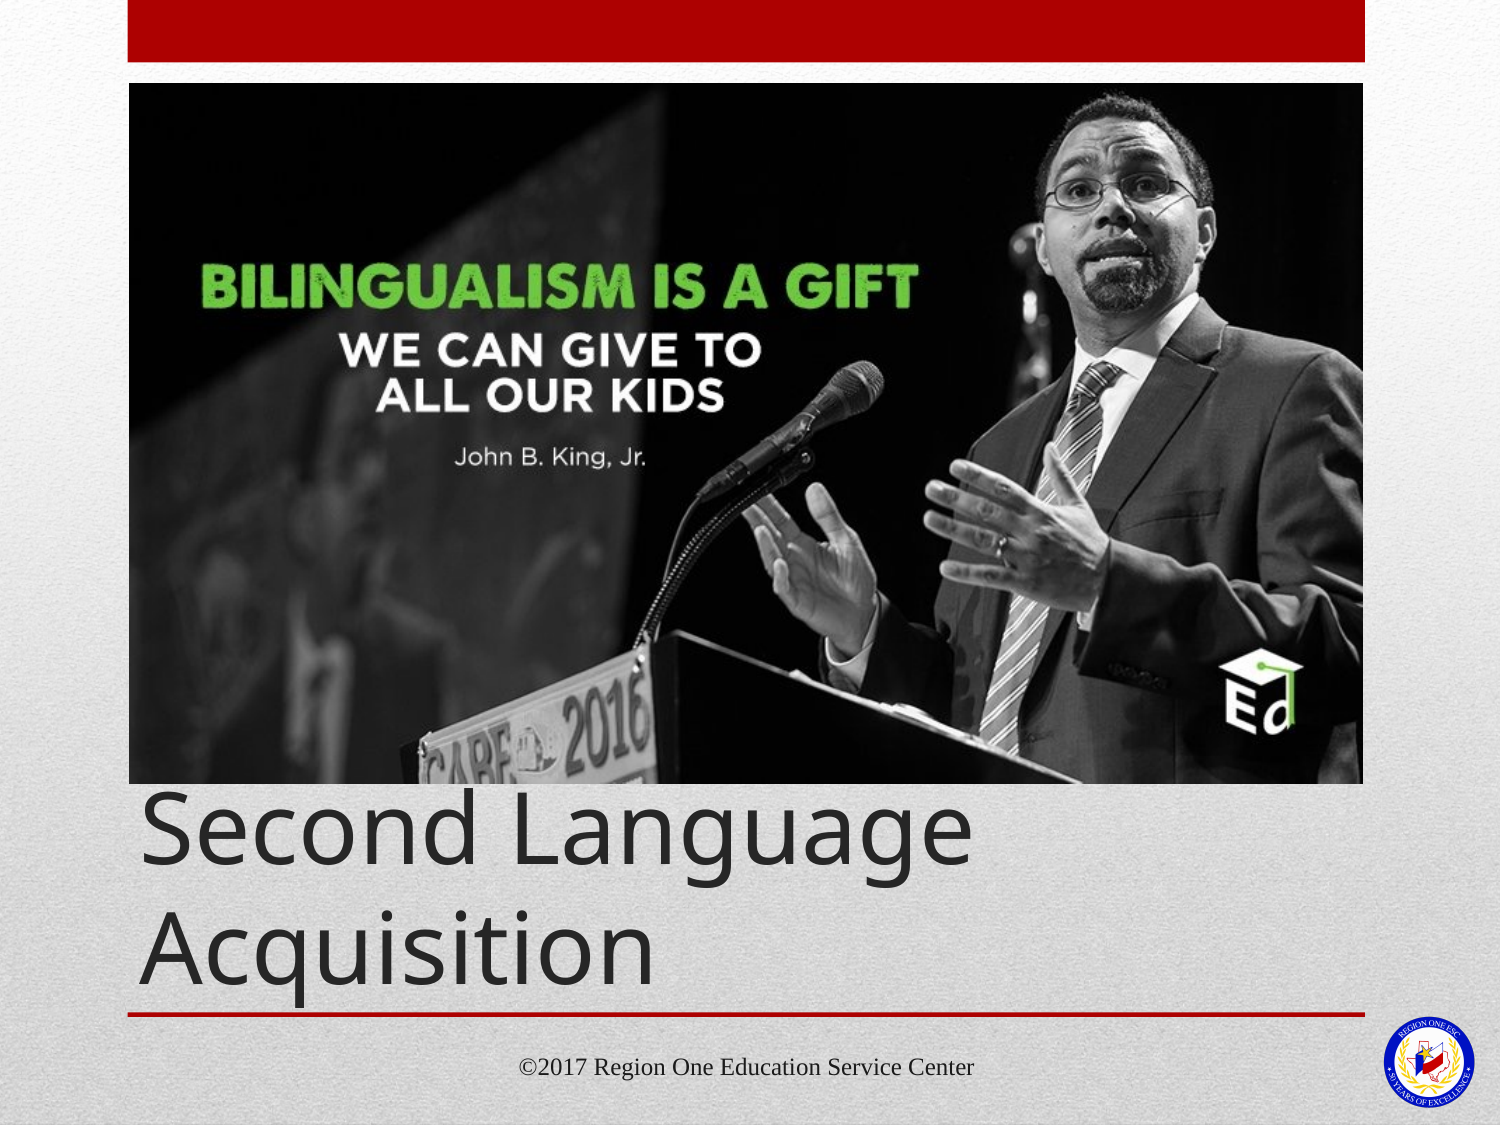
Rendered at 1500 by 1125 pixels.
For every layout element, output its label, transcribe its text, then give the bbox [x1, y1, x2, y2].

picture [1382, 1015, 1476, 1108]
picture [128, 82, 1364, 785]
footer ©2017 Region One Education Service Center [131, 1035, 1363, 1096]
title Second Language Acquisition [124, 750, 1410, 1013]
